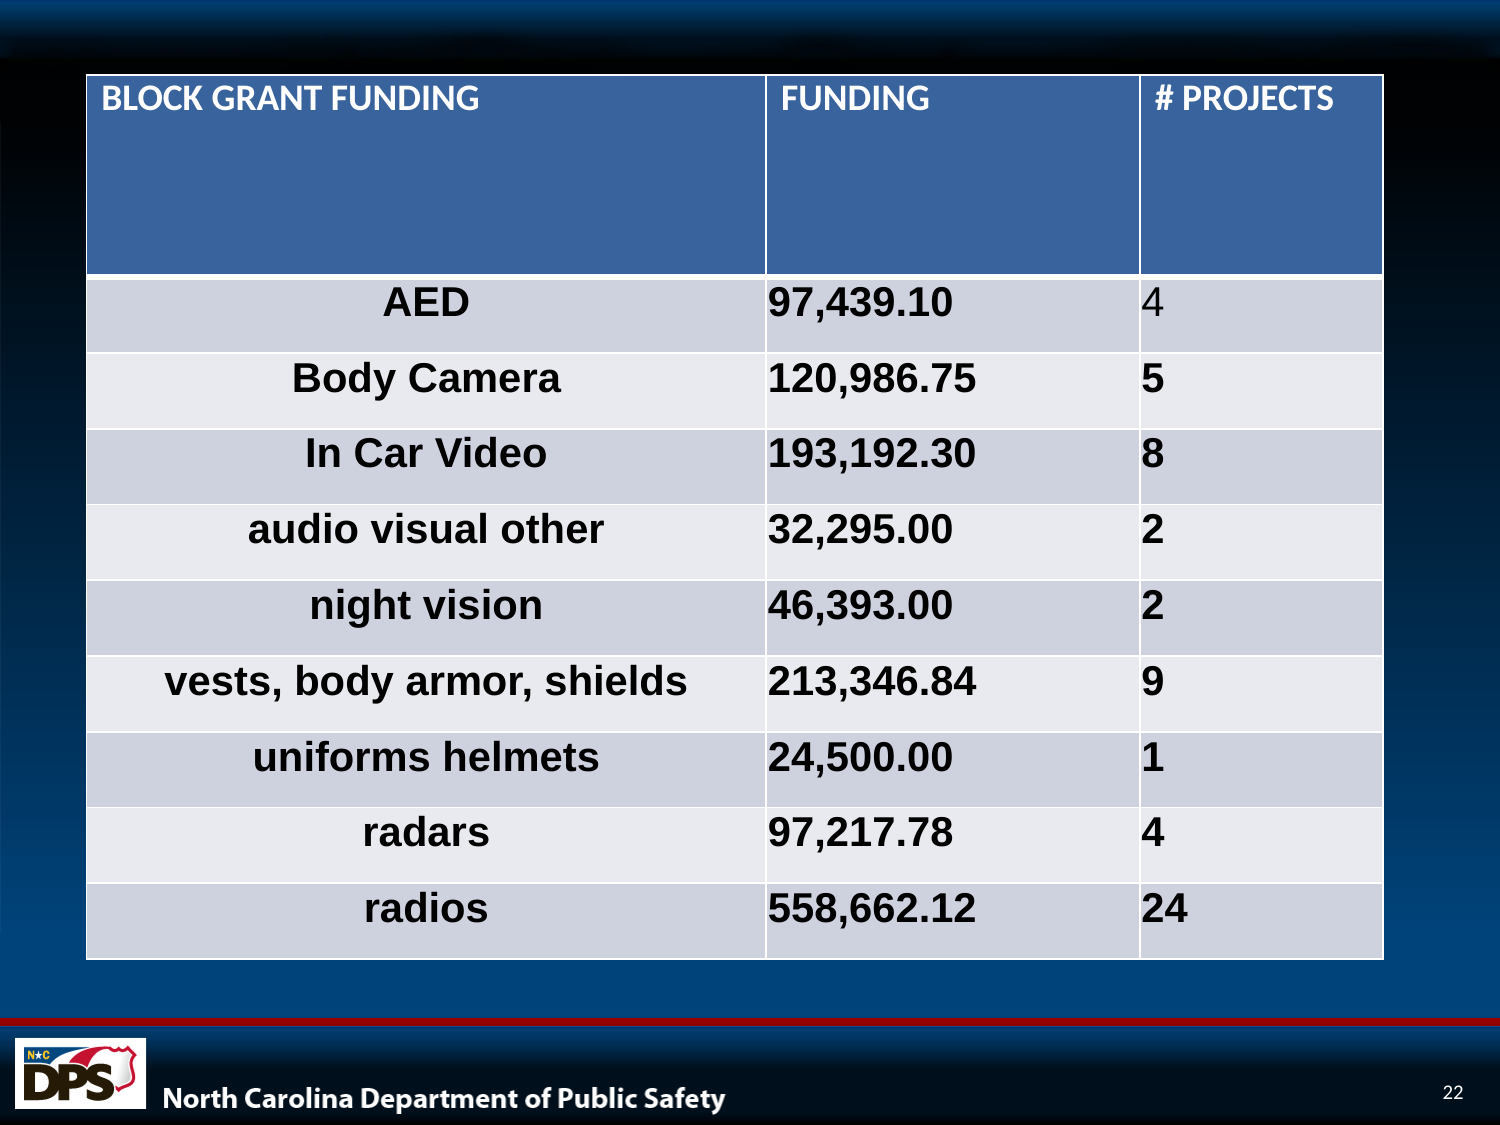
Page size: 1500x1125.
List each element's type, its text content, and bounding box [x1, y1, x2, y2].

table_header BLOCK GRANT FUNDING [87, 76, 765, 274]
table_header FUNDING [767, 76, 1139, 274]
table_cell radars [87, 808, 765, 882]
table_cell 120,986.75 [767, 354, 1139, 428]
table_header # PROJECTS [1141, 76, 1382, 274]
picture [0, 0, 1500, 1125]
table_cell 1 [1141, 733, 1382, 807]
table_cell 4 [1141, 280, 1382, 352]
table_cell 97,217.78 [767, 808, 1139, 882]
slide_number 22 [1418, 1051, 1479, 1112]
table_cell night vision [87, 581, 765, 655]
table_cell 558,662.12 [767, 884, 1139, 958]
table_cell 2 [1141, 581, 1382, 655]
table_cell 4 [1141, 808, 1382, 882]
table_cell 32,295.00 [767, 505, 1139, 579]
table_cell radios [87, 884, 765, 958]
table_cell uniforms helmets [87, 733, 765, 807]
table_cell AED [87, 280, 765, 352]
table_cell vests, body armor, shields [87, 657, 765, 731]
table_cell 213,346.84 [767, 657, 1139, 731]
table_cell audio visual other [87, 505, 765, 579]
table_cell 97,439.10 [767, 280, 1139, 352]
table_cell In Car Video [87, 430, 765, 504]
table_cell 8 [1141, 430, 1382, 504]
table_cell 24,500.00 [767, 733, 1139, 807]
table_cell 193,192.30 [767, 430, 1139, 504]
table_cell 24 [1141, 884, 1382, 958]
table_cell 9 [1141, 657, 1382, 731]
table_cell 46,393.00 [767, 581, 1139, 655]
table_cell 2 [1141, 505, 1382, 579]
table_cell 5 [1141, 354, 1382, 428]
table_cell Body Camera [87, 354, 765, 428]
